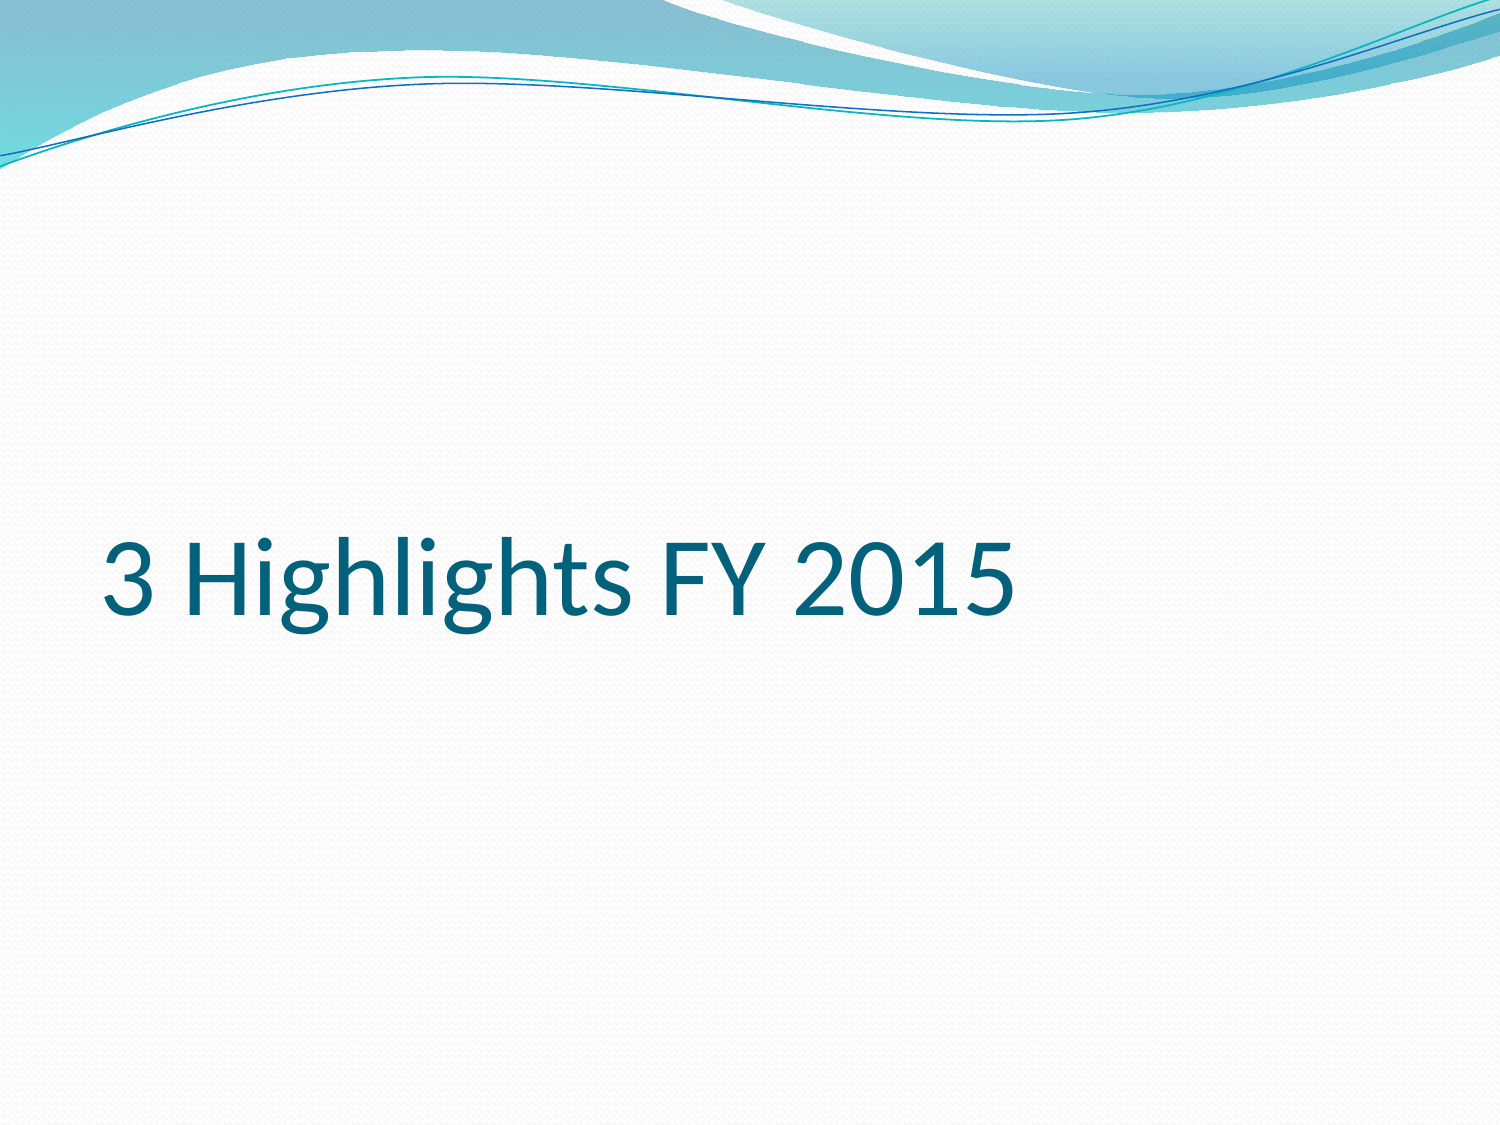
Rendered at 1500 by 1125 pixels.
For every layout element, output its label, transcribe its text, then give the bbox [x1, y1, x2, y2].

title 3 Highlights FY 2015 [99, 450, 1450, 638]
